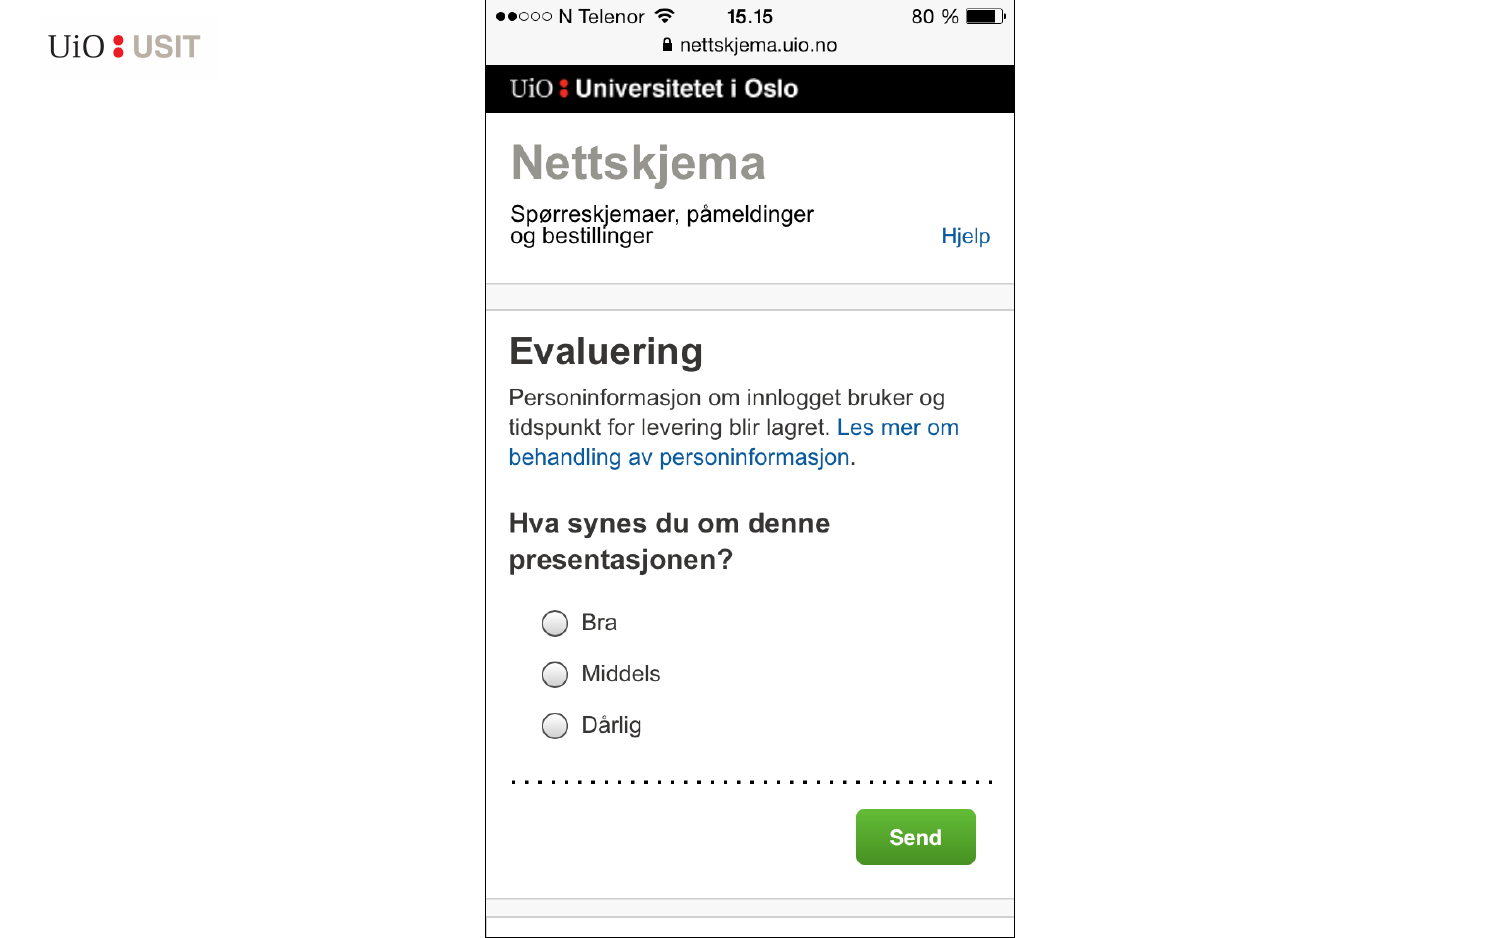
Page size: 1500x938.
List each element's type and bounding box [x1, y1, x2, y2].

picture [485, 0, 1015, 938]
picture [41, 17, 219, 79]
